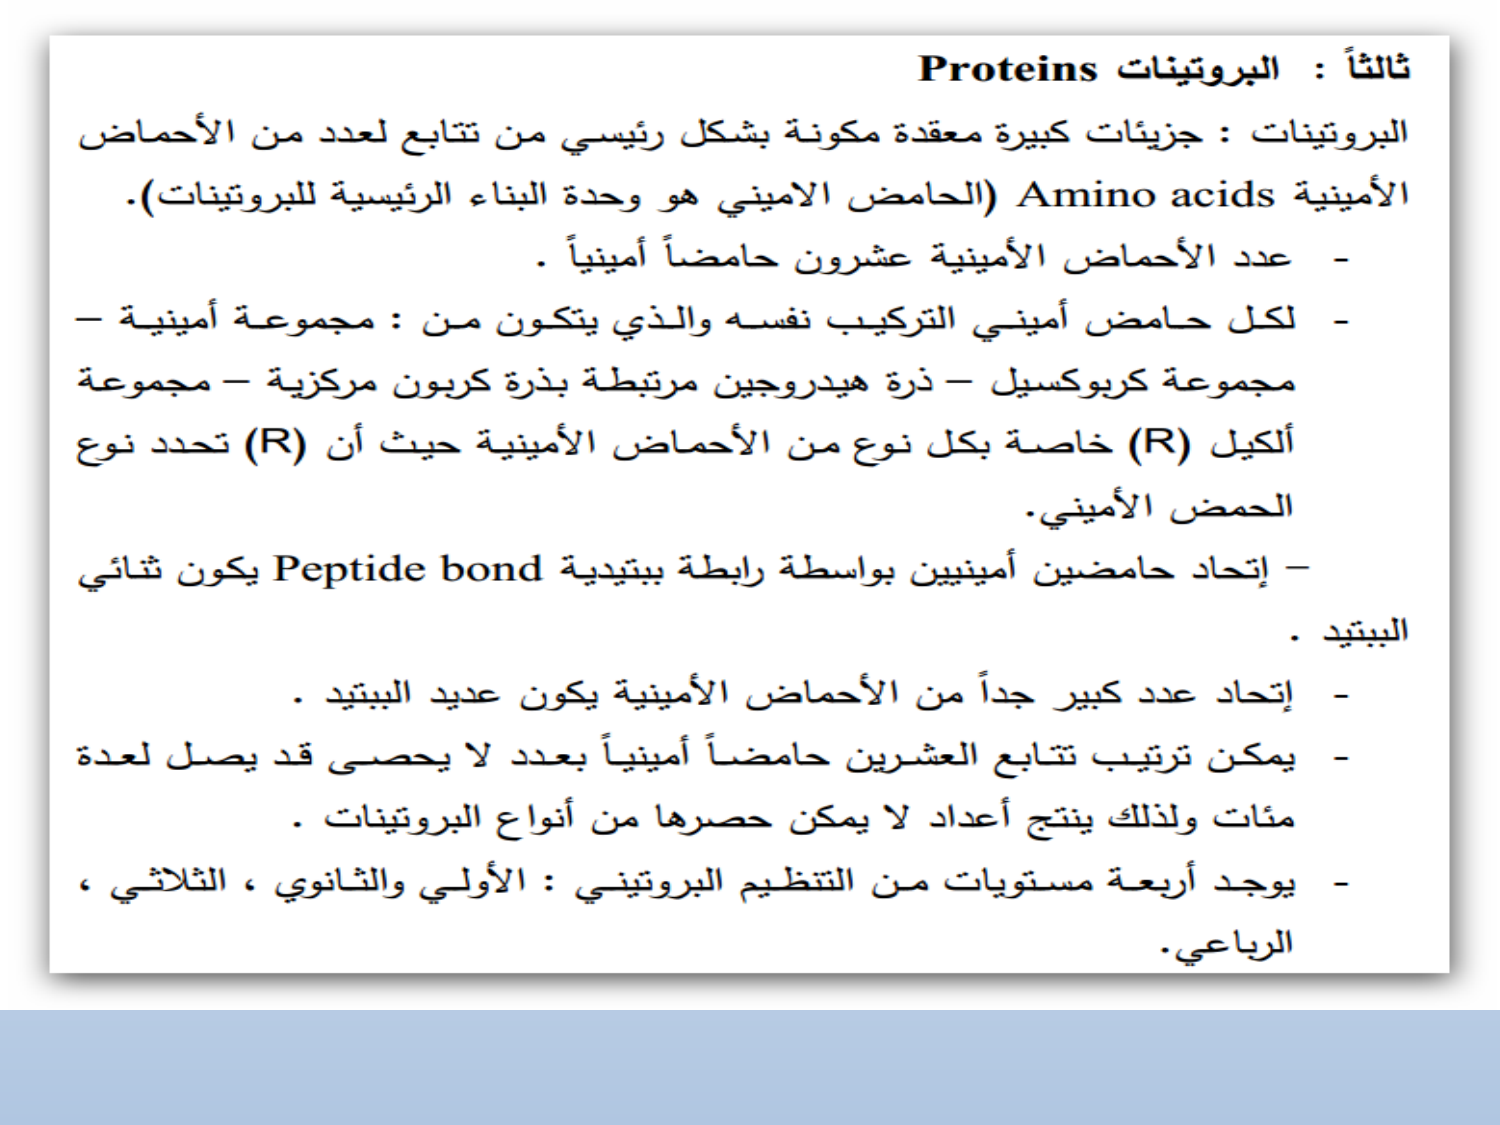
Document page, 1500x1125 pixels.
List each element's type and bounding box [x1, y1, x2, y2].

picture [0, 0, 1500, 1011]
